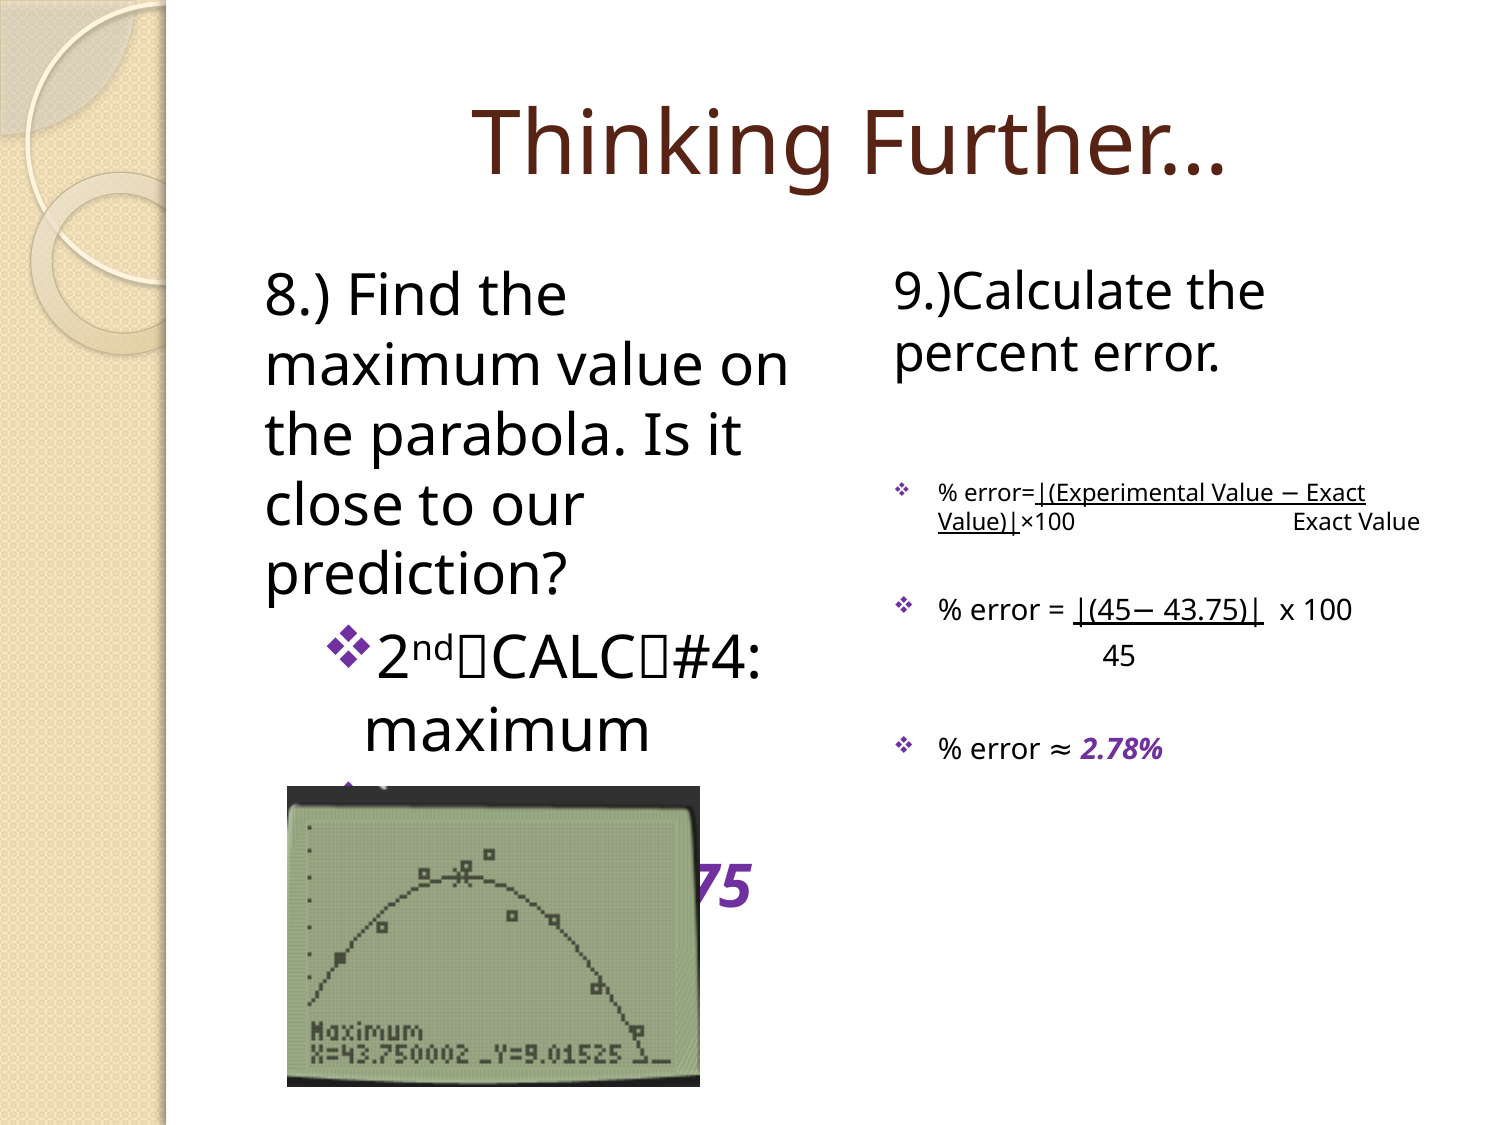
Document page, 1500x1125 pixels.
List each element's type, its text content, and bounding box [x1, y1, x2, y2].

picture [287, 786, 701, 1087]
title Thinking Further… [235, 45, 1466, 233]
list 9.)Calculate the percent error. % error=|(Experimental Value − Exact Value)|×100 Exact Value % error = |(45− 43.75)| x 100 45 % error ≈ 2.78% [865, 249, 1466, 1015]
list 8.) Find the maximum value on the parabola. Is it close to our prediction? 2ndCALC#4: maximum Maximum Value ≈ 43.75 [235, 249, 836, 1015]
